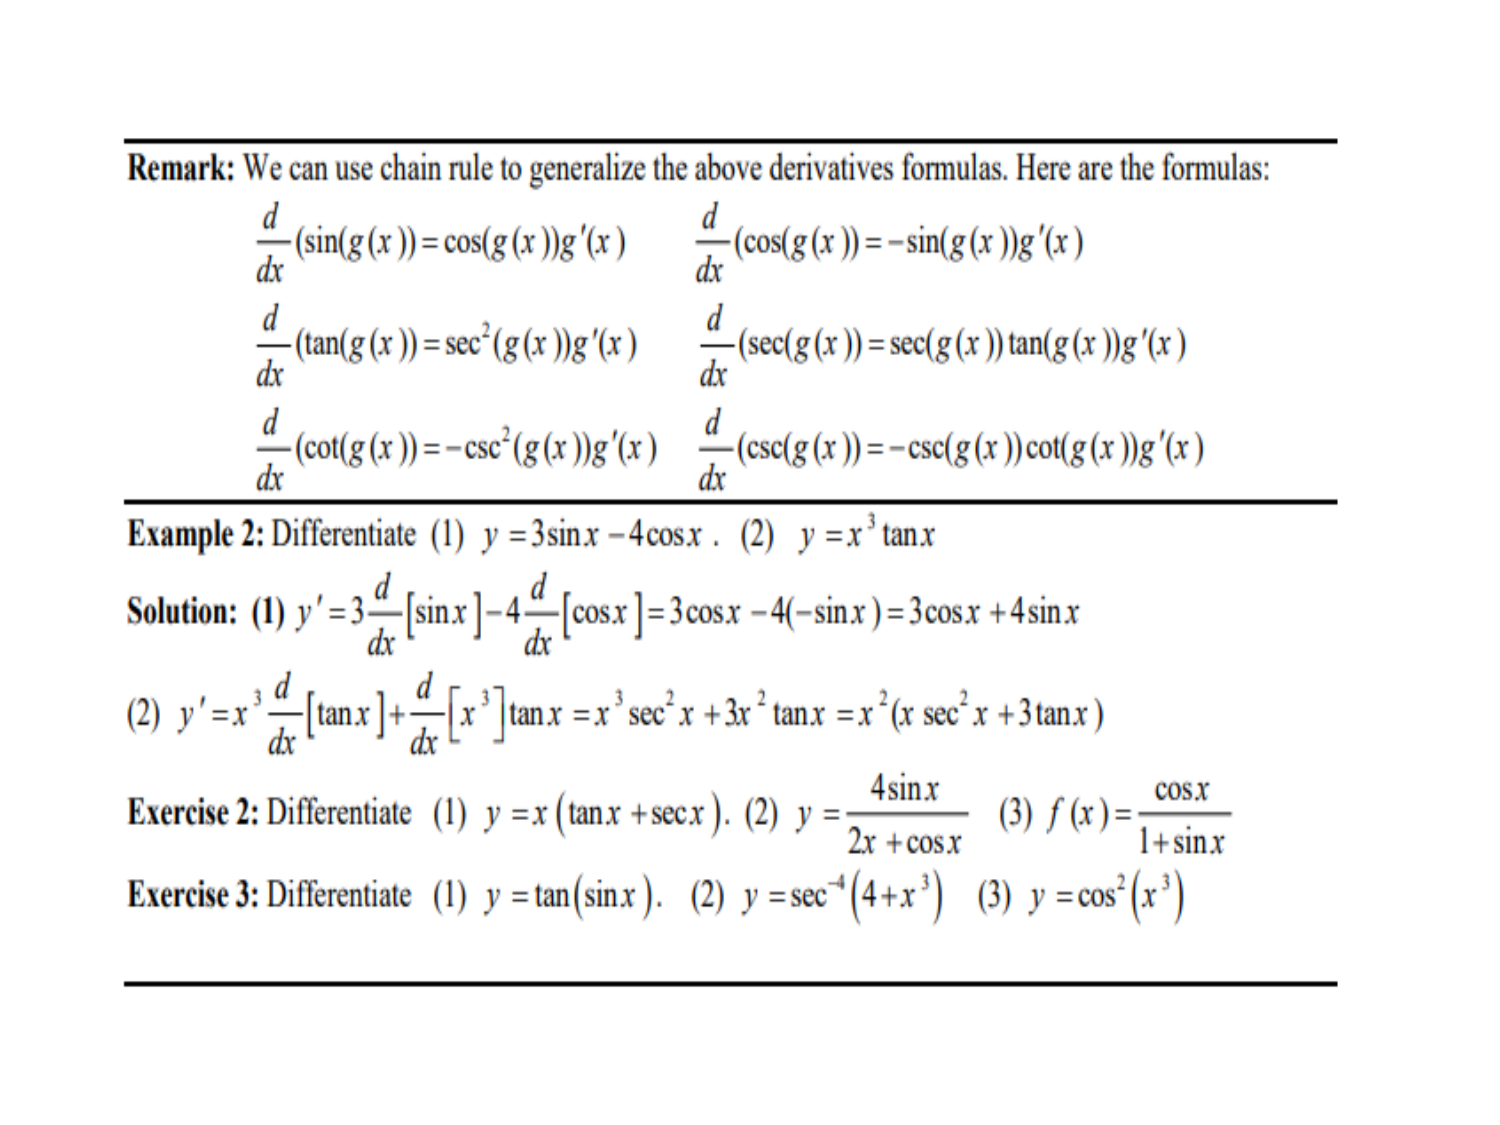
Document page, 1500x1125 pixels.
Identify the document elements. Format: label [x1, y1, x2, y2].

list [112, 137, 1401, 1038]
